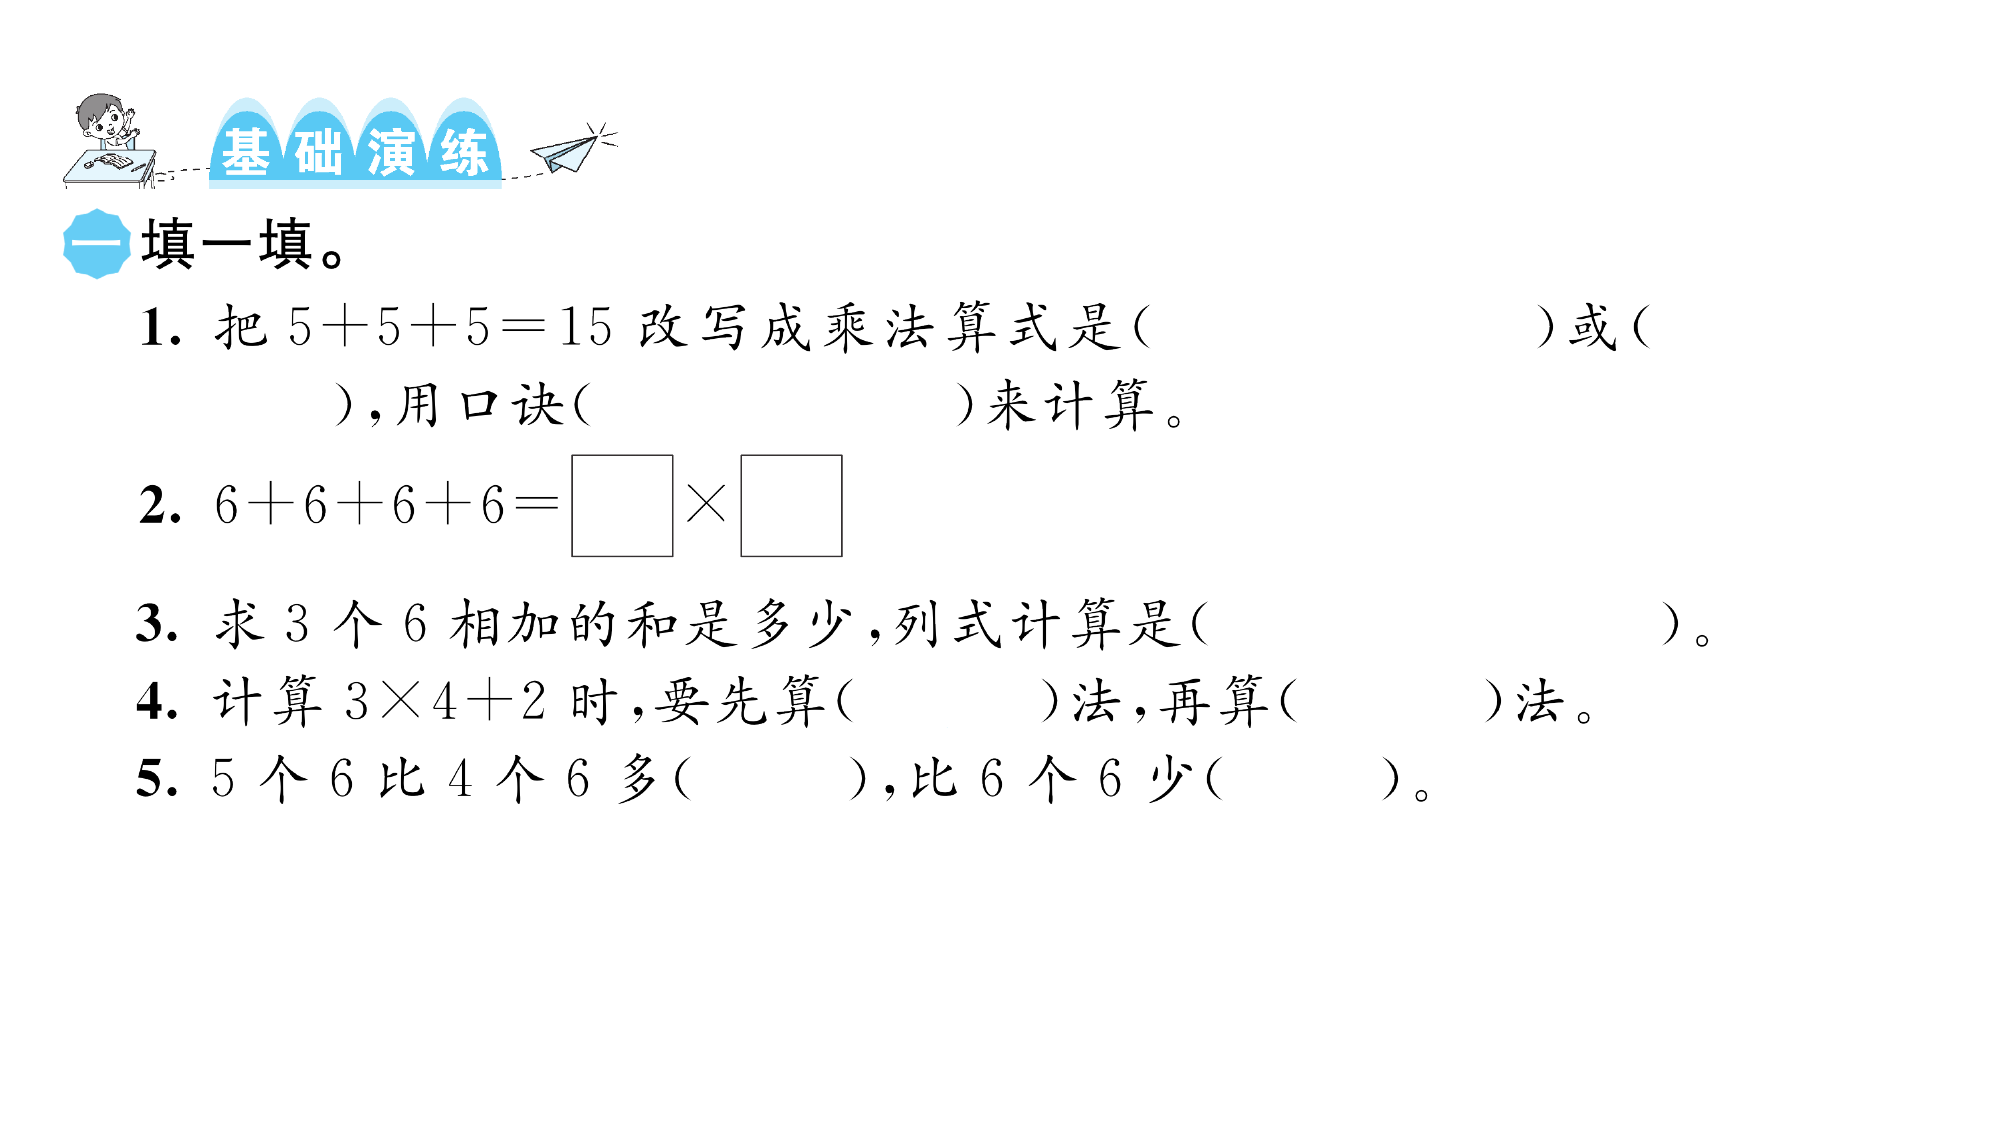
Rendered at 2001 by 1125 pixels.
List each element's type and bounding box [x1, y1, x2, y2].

picture [58, 58, 1949, 568]
picture [132, 585, 2000, 822]
